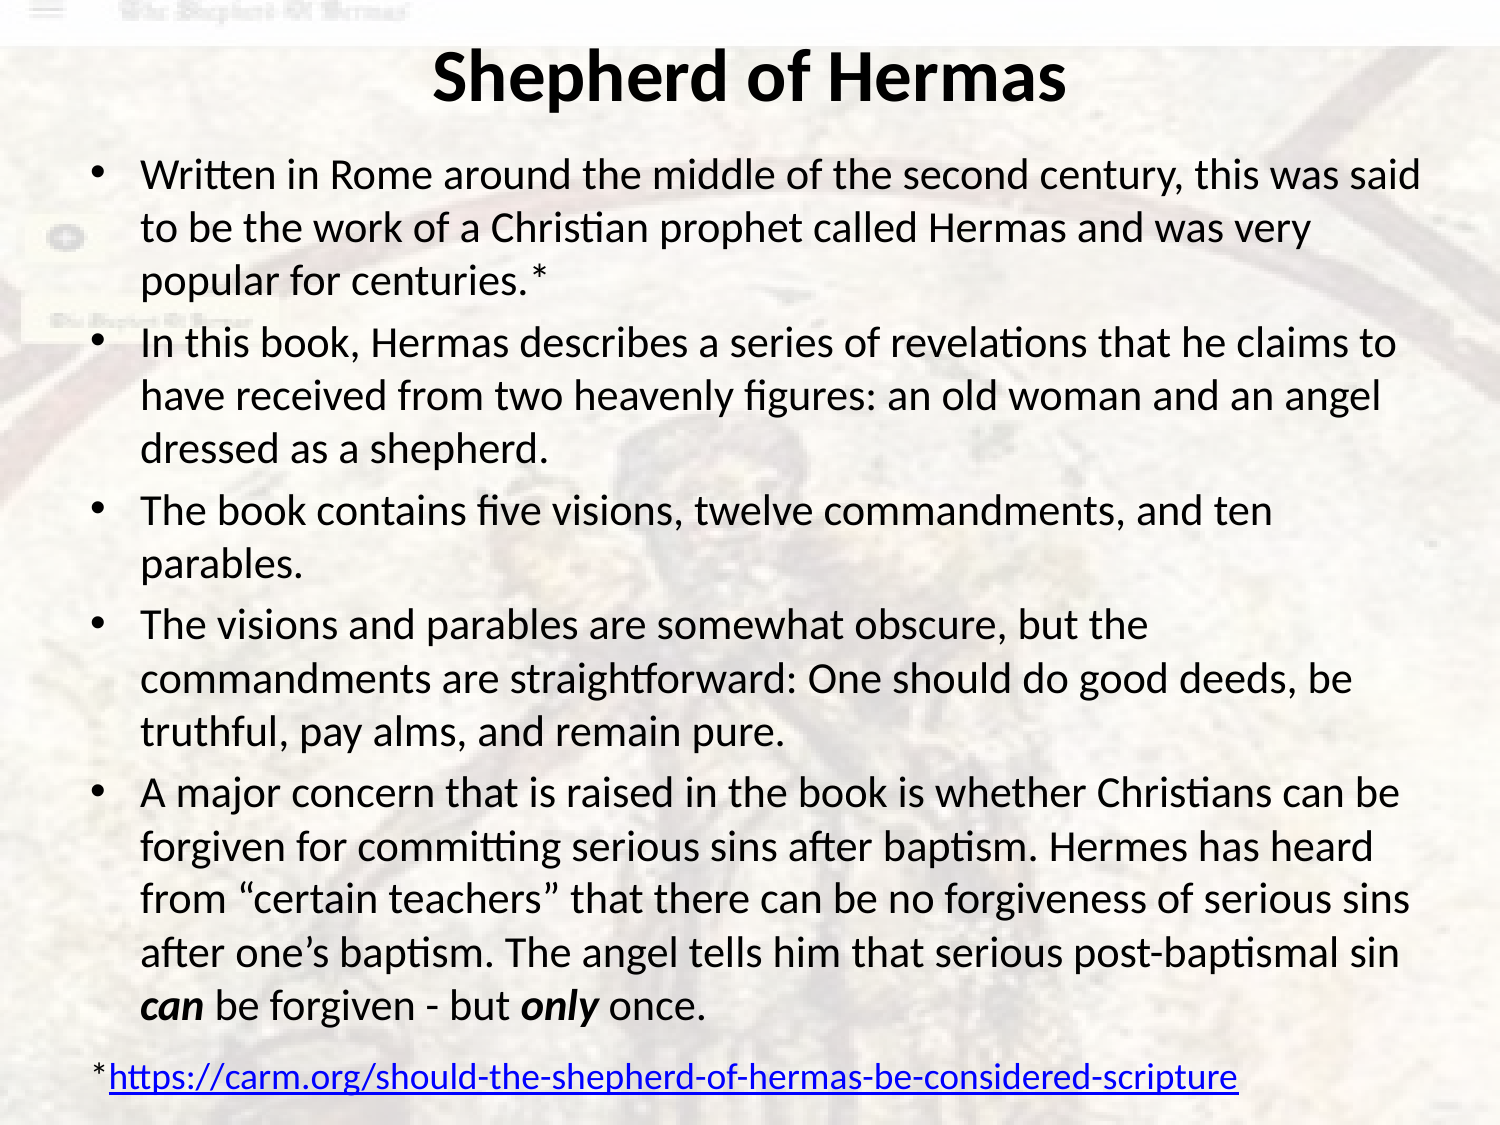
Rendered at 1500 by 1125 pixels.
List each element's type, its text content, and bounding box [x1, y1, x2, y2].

list Written in Rome around the middle of the second century, this was said to be the work of a Christian prophet called Hermas and was very popular for centuries.* In this book, Hermas describes a series of revelations that he claims to have received from two heavenly figures: an old woman and an angel dressed as a shepherd. The book contains five visions, twelve commandments, and ten parables. The visions and parables are somewhat obscure, but the commandments are straightforward: One should do good deeds, be truthful, pay alms, and remain pure. A major concern that is raised in the book is whether Christians can be forgiven for committing serious sins after baptism. Hermes has heard from “certain teachers” that there can be no forgiveness of serious sins after one’s baptism. The angel tells him that serious post-baptismal sin can be forgiven - but only once. [75, 137, 1450, 1044]
title Shepherd of Hermas [0, 4, 1500, 138]
text_box *https://carm.org/should-the-shepherd-of-hermas-be-considered-scripture [75, 1044, 1450, 1105]
